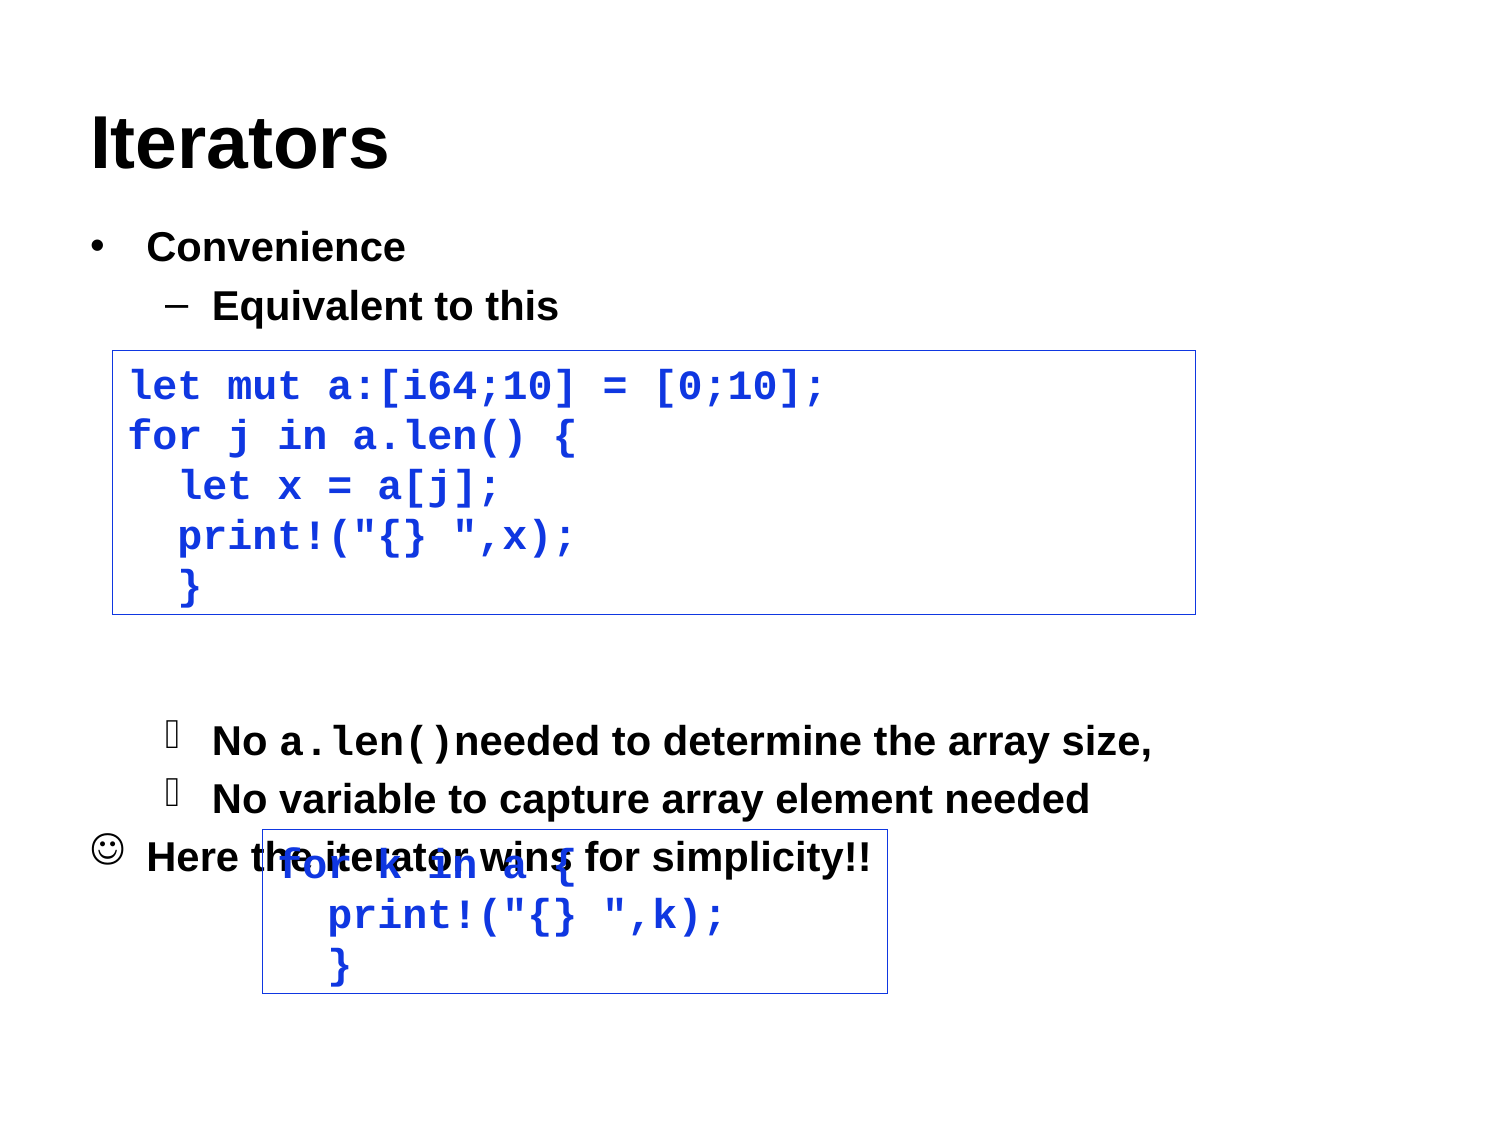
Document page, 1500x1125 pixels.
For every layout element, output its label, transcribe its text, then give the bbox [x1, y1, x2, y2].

list Convenience Equivalent to this No a.len()needed to determine the array size, No variable to capture array element needed Here the iterator wins for simplicity!! [74, 212, 1426, 1081]
title Iterators [74, 44, 1426, 212]
text_box for k in a { print!("{} ",k); } [262, 829, 888, 994]
text_box let mut a:[i64;10] = [0;10]; for j in a.len() { let x = a[j]; print!("{} ",x); } [112, 350, 1196, 615]
